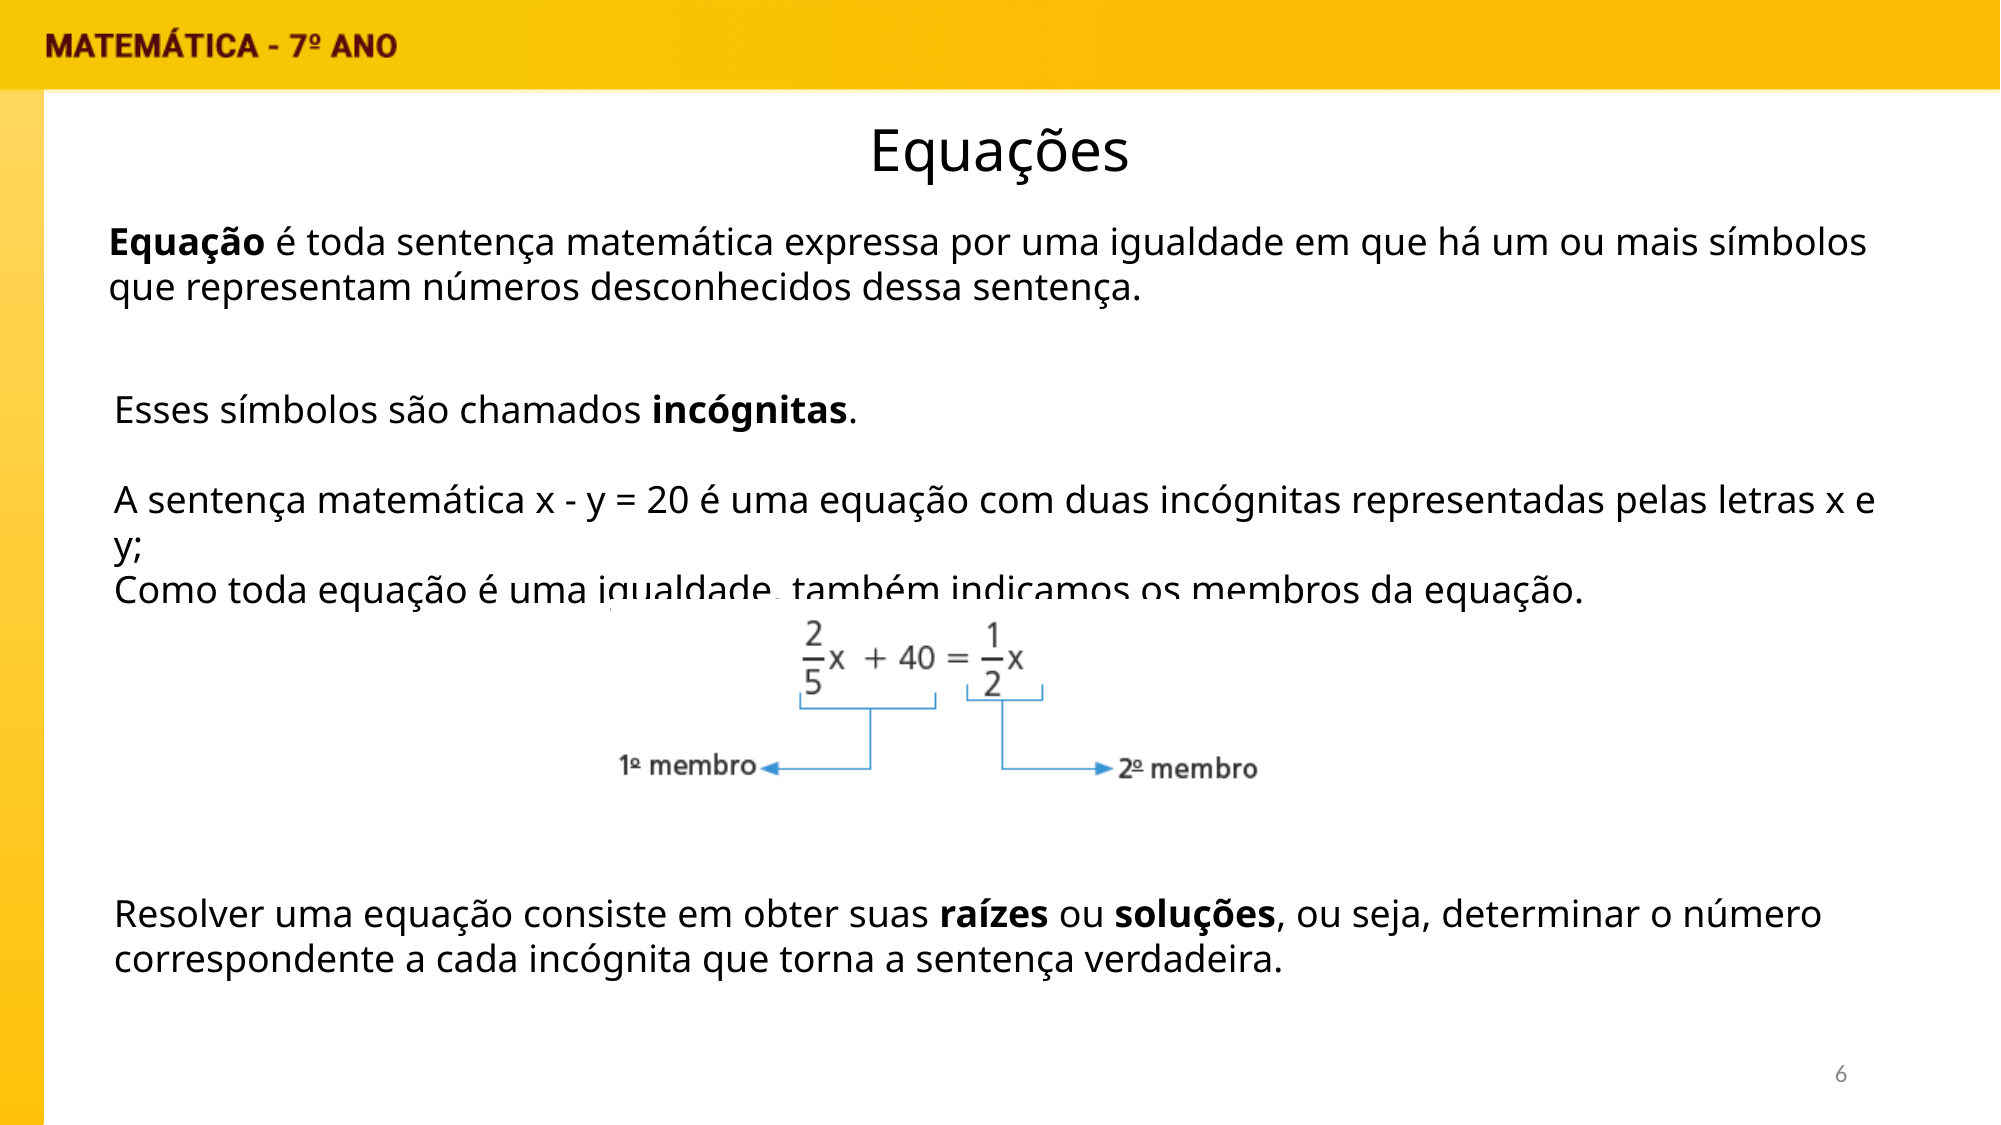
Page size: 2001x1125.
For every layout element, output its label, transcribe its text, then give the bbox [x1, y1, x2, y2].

picture [0, 0, 2000, 93]
slide_number 6 [1412, 1042, 1863, 1103]
picture [611, 599, 1269, 797]
text_box Equação é toda sentença matemática expressa por uma igualdade em que há um ou mais símbolos que representam números desconhecidos dessa sentença. [93, 210, 1901, 316]
text_box Esses símbolos são chamados incógnitas. A sentença matemática x - y = 20 é uma equação com duas incógnitas representadas pelas letras x e y; Como toda equação é uma igualdade, também indicamos os membros da equação. [99, 378, 1901, 619]
text_box [0, 93, 44, 1125]
text_box Resolver uma equação consiste em obter suas raízes ou soluções, ou seja, determinar o número correspondente a cada incógnita que torna a sentença verdadeira. [99, 882, 1887, 988]
text_box Equações [500, 105, 1500, 191]
